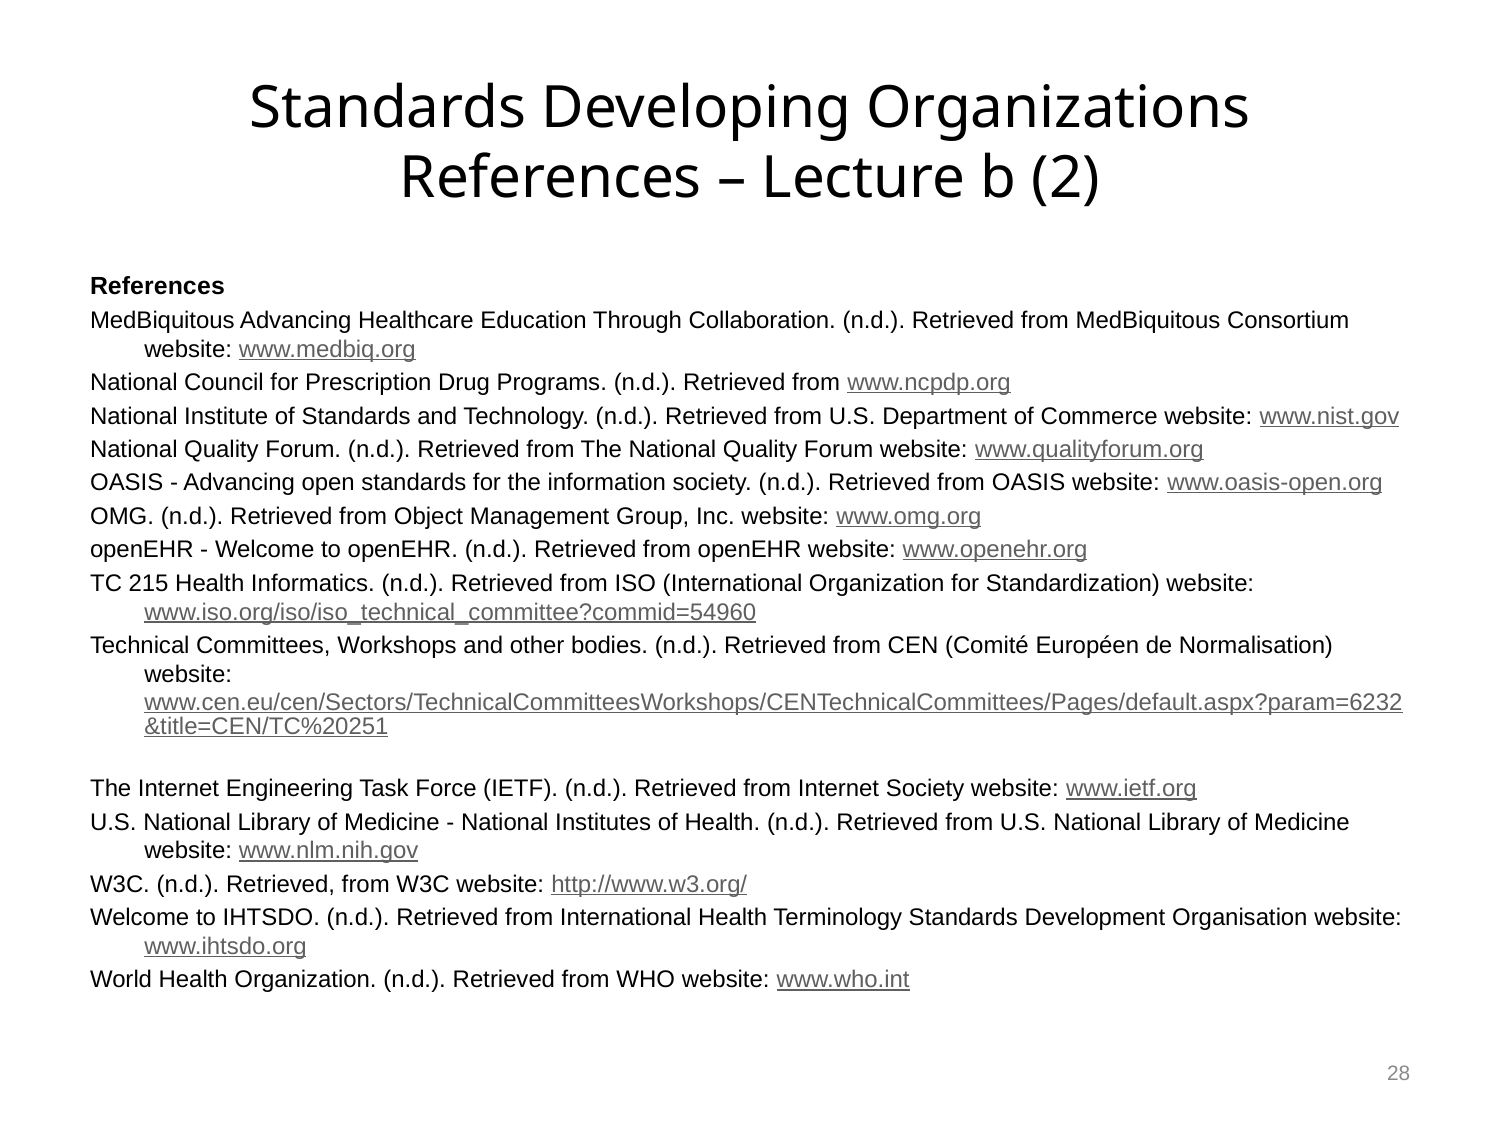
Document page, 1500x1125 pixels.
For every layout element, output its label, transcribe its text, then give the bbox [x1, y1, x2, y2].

list References MedBiquitous Advancing Healthcare Education Through Collaboration. (n.d.). Retrieved from MedBiquitous Consortium website: www.medbiq.org National Council for Prescription Drug Programs. (n.d.). Retrieved from www.ncpdp.org National Institute of Standards and Technology. (n.d.). Retrieved from U.S. Department of Commerce website: www.nist.gov National Quality Forum. (n.d.). Retrieved from The National Quality Forum website: www.qualityforum.org OASIS - Advancing open standards for the information society. (n.d.). Retrieved from OASIS website: www.oasis-open.org OMG. (n.d.). Retrieved from Object Management Group, Inc. website: www.omg.org openEHR - Welcome to openEHR. (n.d.). Retrieved from openEHR website: www.openehr.org TC 215 Health Informatics. (n.d.). Retrieved from ISO (International Organization for Standardization) website: www.iso.org/iso/iso_technical_committee?commid=54960 Technical Committees, Workshops and other bodies. (n.d.). Retrieved from CEN (Comité Européen de Normalisation) website: www.cen.eu/cen/Sectors/TechnicalCommitteesWorkshops/CENTechnicalCommittees/Pages/default.aspx?param=6232&title=CEN/TC%20251 The Internet Engineering Task Force (IETF). (n.d.). Retrieved from Internet Society website: www.ietf.org U.S. National Library of Medicine - National Institutes of Health. (n.d.). Retrieved from U.S. National Library of Medicine website: www.nlm.nih.gov W3C. (n.d.). Retrieved, from W3C website: http://www.w3.org/ Welcome to IHTSDO. (n.d.). Retrieved from International Health Terminology Standards Development Organisation website: www.ihtsdo.org World Health Organization. (n.d.). Retrieved from WHO website: www.who.int [75, 262, 1425, 1028]
title Standards Developing Organizations References – Lecture b (2) [75, 45, 1425, 233]
slide_number 28 [1341, 1027, 1425, 1118]
